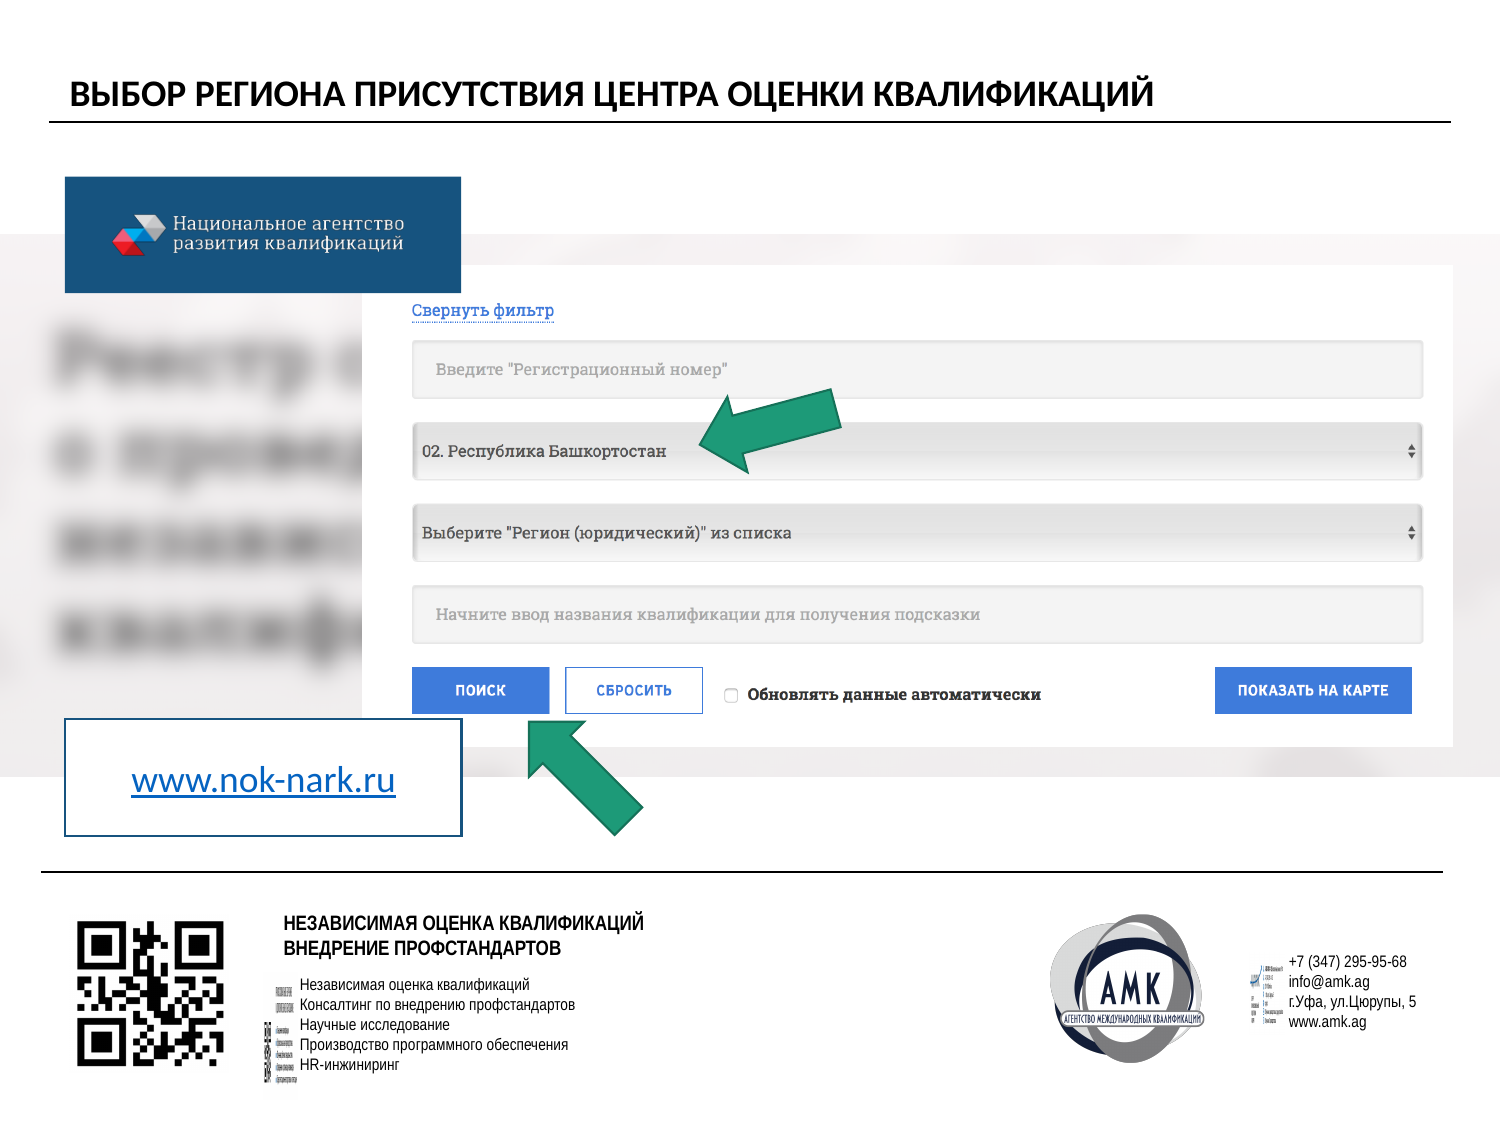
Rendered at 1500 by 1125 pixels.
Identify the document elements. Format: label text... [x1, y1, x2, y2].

text_box ВЫБОР РЕГИОНА ПРИСУТСТВИЯ ЦЕНТРА ОЦЕНКИ КВАЛИФИКАЦИЙ [54, 61, 1171, 121]
picture [0, 214, 1500, 777]
text_box [64, 176, 462, 234]
text_box [555, 777, 644, 837]
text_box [1042, 905, 1476, 1078]
text_box www.nok-nark.ru [64, 777, 463, 837]
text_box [69, 902, 718, 1100]
